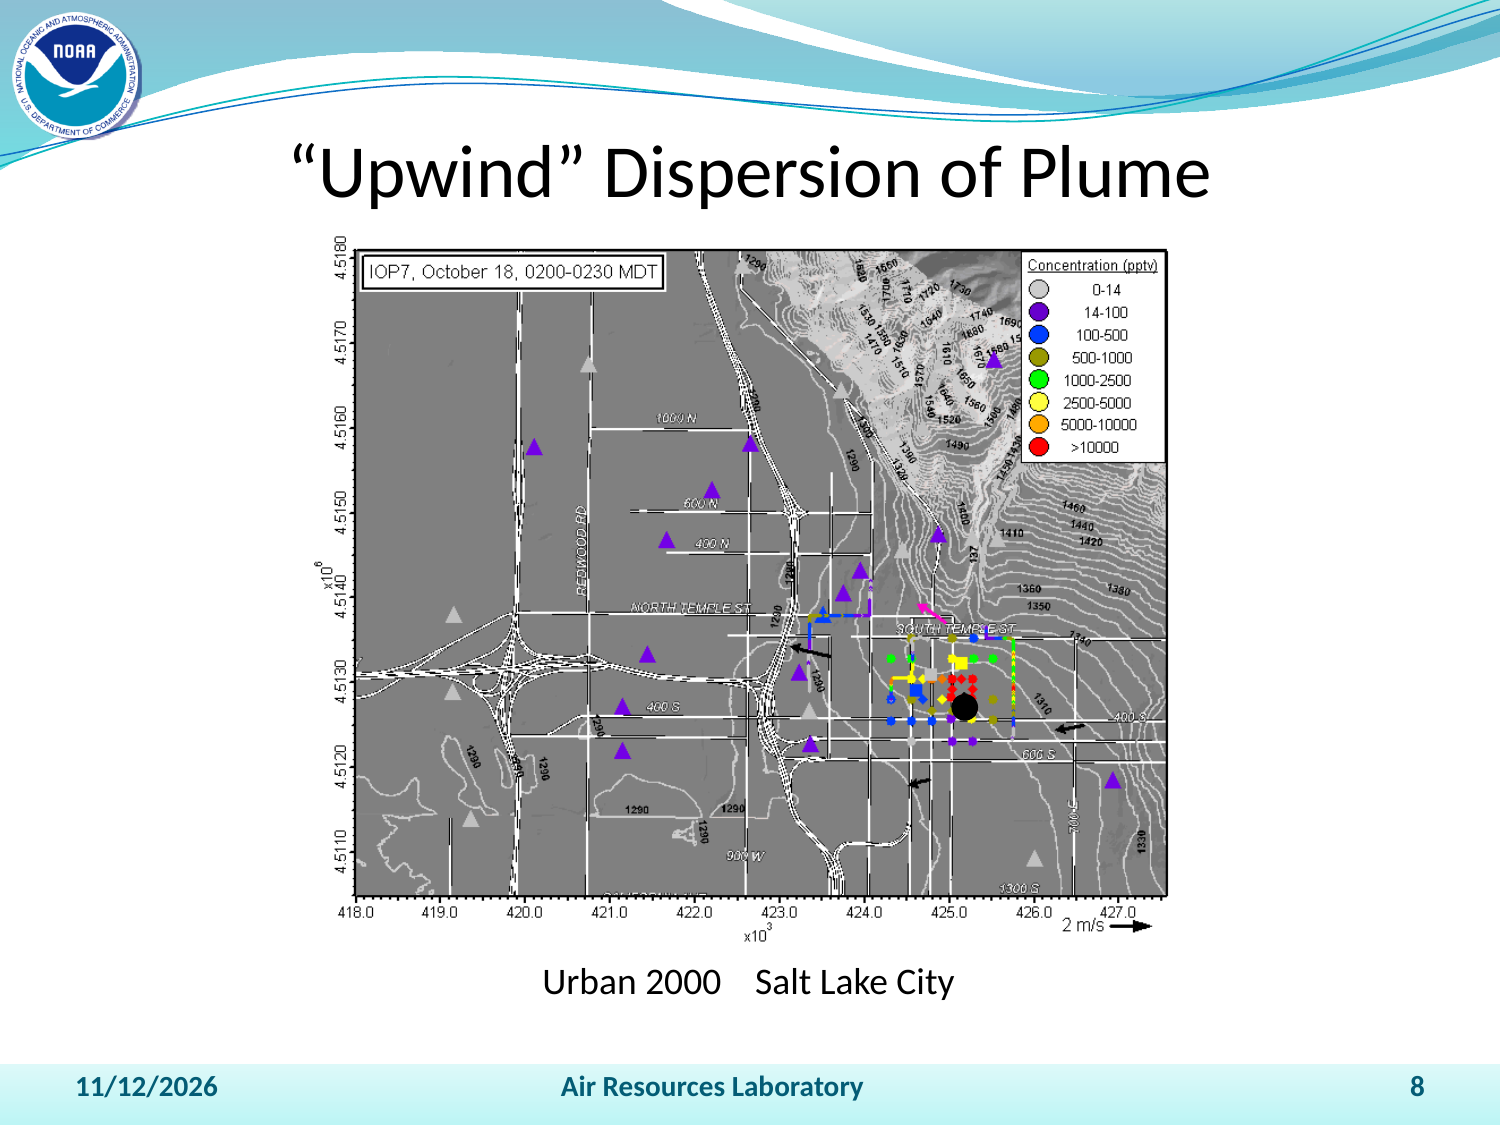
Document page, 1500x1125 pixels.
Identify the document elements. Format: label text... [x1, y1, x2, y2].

title “Upwind” Dispersion of Plume [75, 115, 1425, 213]
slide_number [75, 1042, 425, 1103]
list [312, 224, 1196, 946]
text_box Urban 2000 Salt Lake City [527, 959, 970, 1010]
footer Air Resources Laboratory [437, 1042, 988, 1103]
picture [12, 12, 138, 138]
slide_number 8 [1299, 1042, 1425, 1103]
